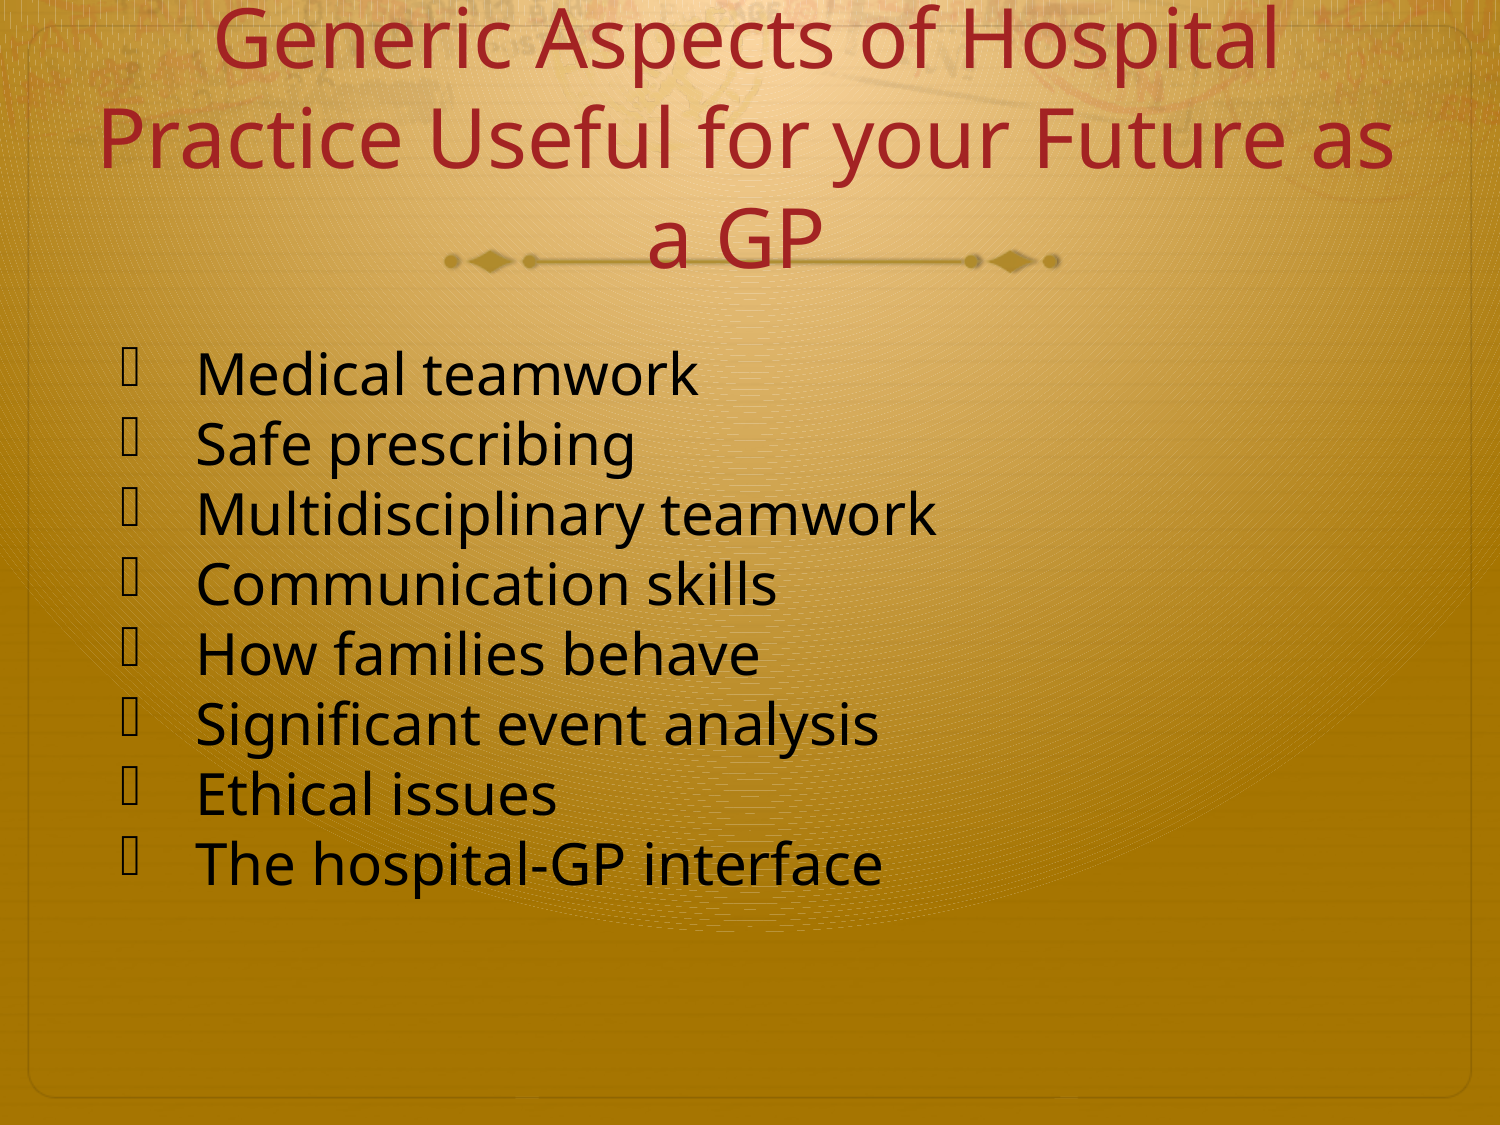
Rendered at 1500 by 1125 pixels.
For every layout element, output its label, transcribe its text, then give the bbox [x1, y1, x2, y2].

list Medical teamwork Safe prescribing Multidisciplinary teamwork Communication skills How families behave Significant event analysis Ethical issues The hospital-GP interface [105, 329, 1425, 1047]
title Generic Aspects of Hospital Practice Useful for your Future as a GP [52, 22, 1443, 248]
picture [0, 0, 1500, 1125]
